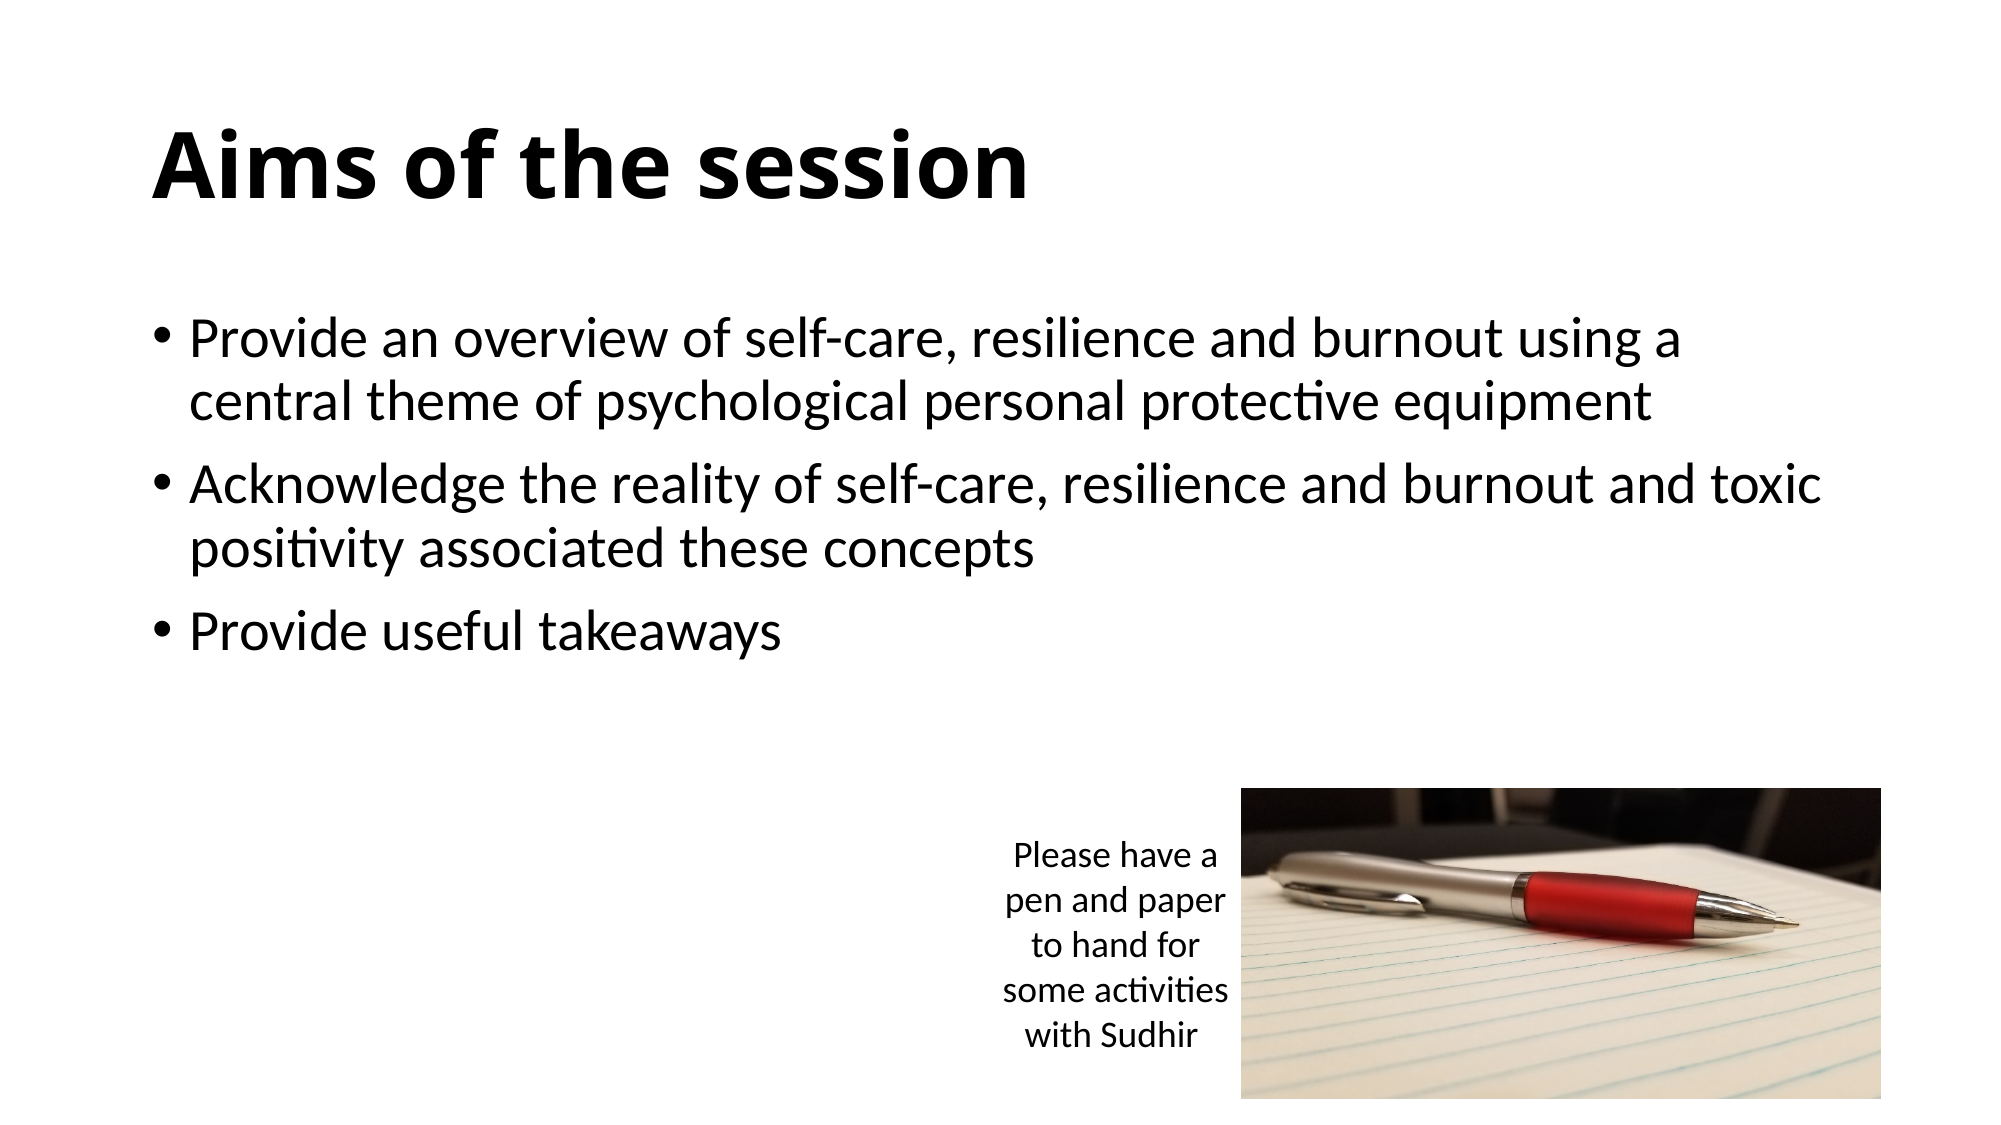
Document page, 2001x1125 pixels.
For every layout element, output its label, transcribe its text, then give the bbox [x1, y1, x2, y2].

list Provide an overview of self-care, resilience and burnout using a central theme of psychological personal protective equipment Acknowledge the reality of self-care, resilience and burnout and toxic positivity associated these concepts Provide useful takeaways [137, 299, 1863, 1014]
picture [1241, 788, 1881, 1099]
text_box Please have a pen and paper to hand for some activities with Sudhir [972, 822, 1241, 1062]
title Aims of the session [137, 59, 1863, 278]
